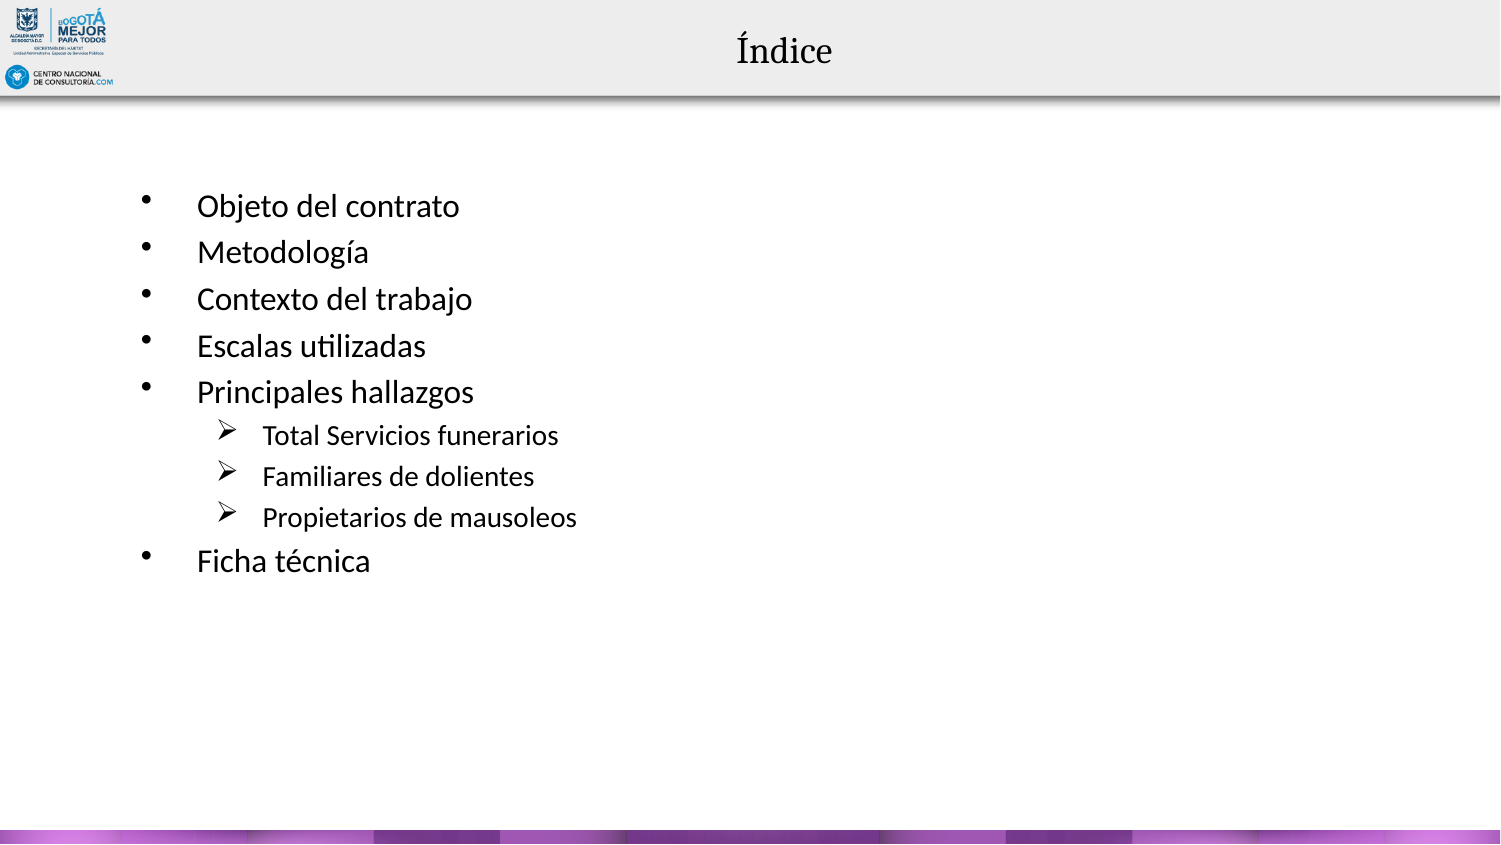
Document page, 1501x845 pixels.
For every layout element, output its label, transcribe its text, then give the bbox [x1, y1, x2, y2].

title Índice [229, 13, 1340, 84]
picture [0, 0, 1501, 117]
picture [0, 234, 1501, 844]
list Objeto del contrato Metodología Contexto del trabajo Escalas utilizadas Principales hallazgos Total Servicios funerarios Familiares de dolientes Propietarios de mausoleos Ficha técnica [125, 176, 1375, 734]
